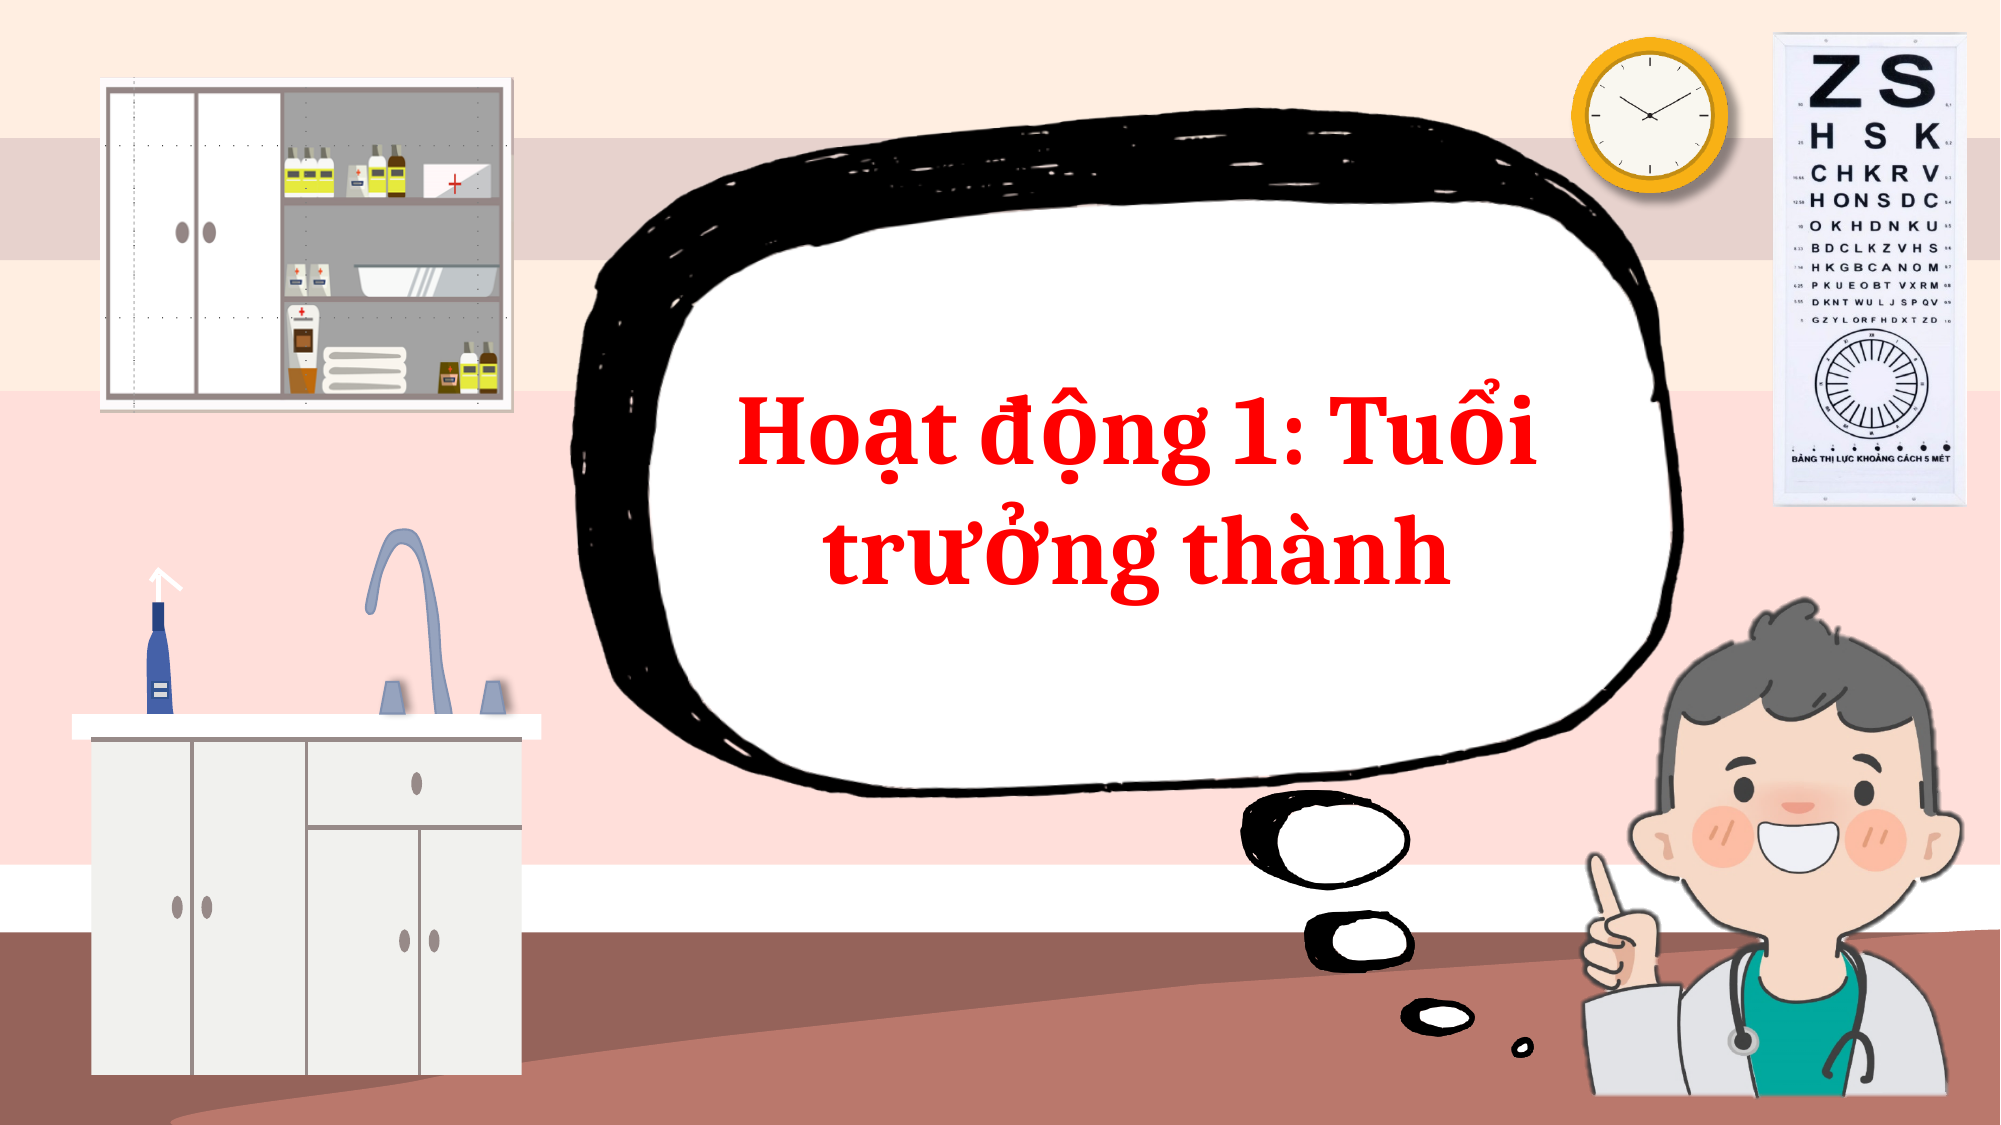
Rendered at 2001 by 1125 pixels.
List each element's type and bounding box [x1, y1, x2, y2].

picture [1772, 32, 1967, 507]
picture [100, 77, 514, 413]
text_box [0, 138, 2000, 1125]
text_box [571, 116, 1678, 1058]
picture [1136, 37, 1728, 194]
picture [1544, 564, 2001, 1105]
text_box [71, 529, 542, 1075]
